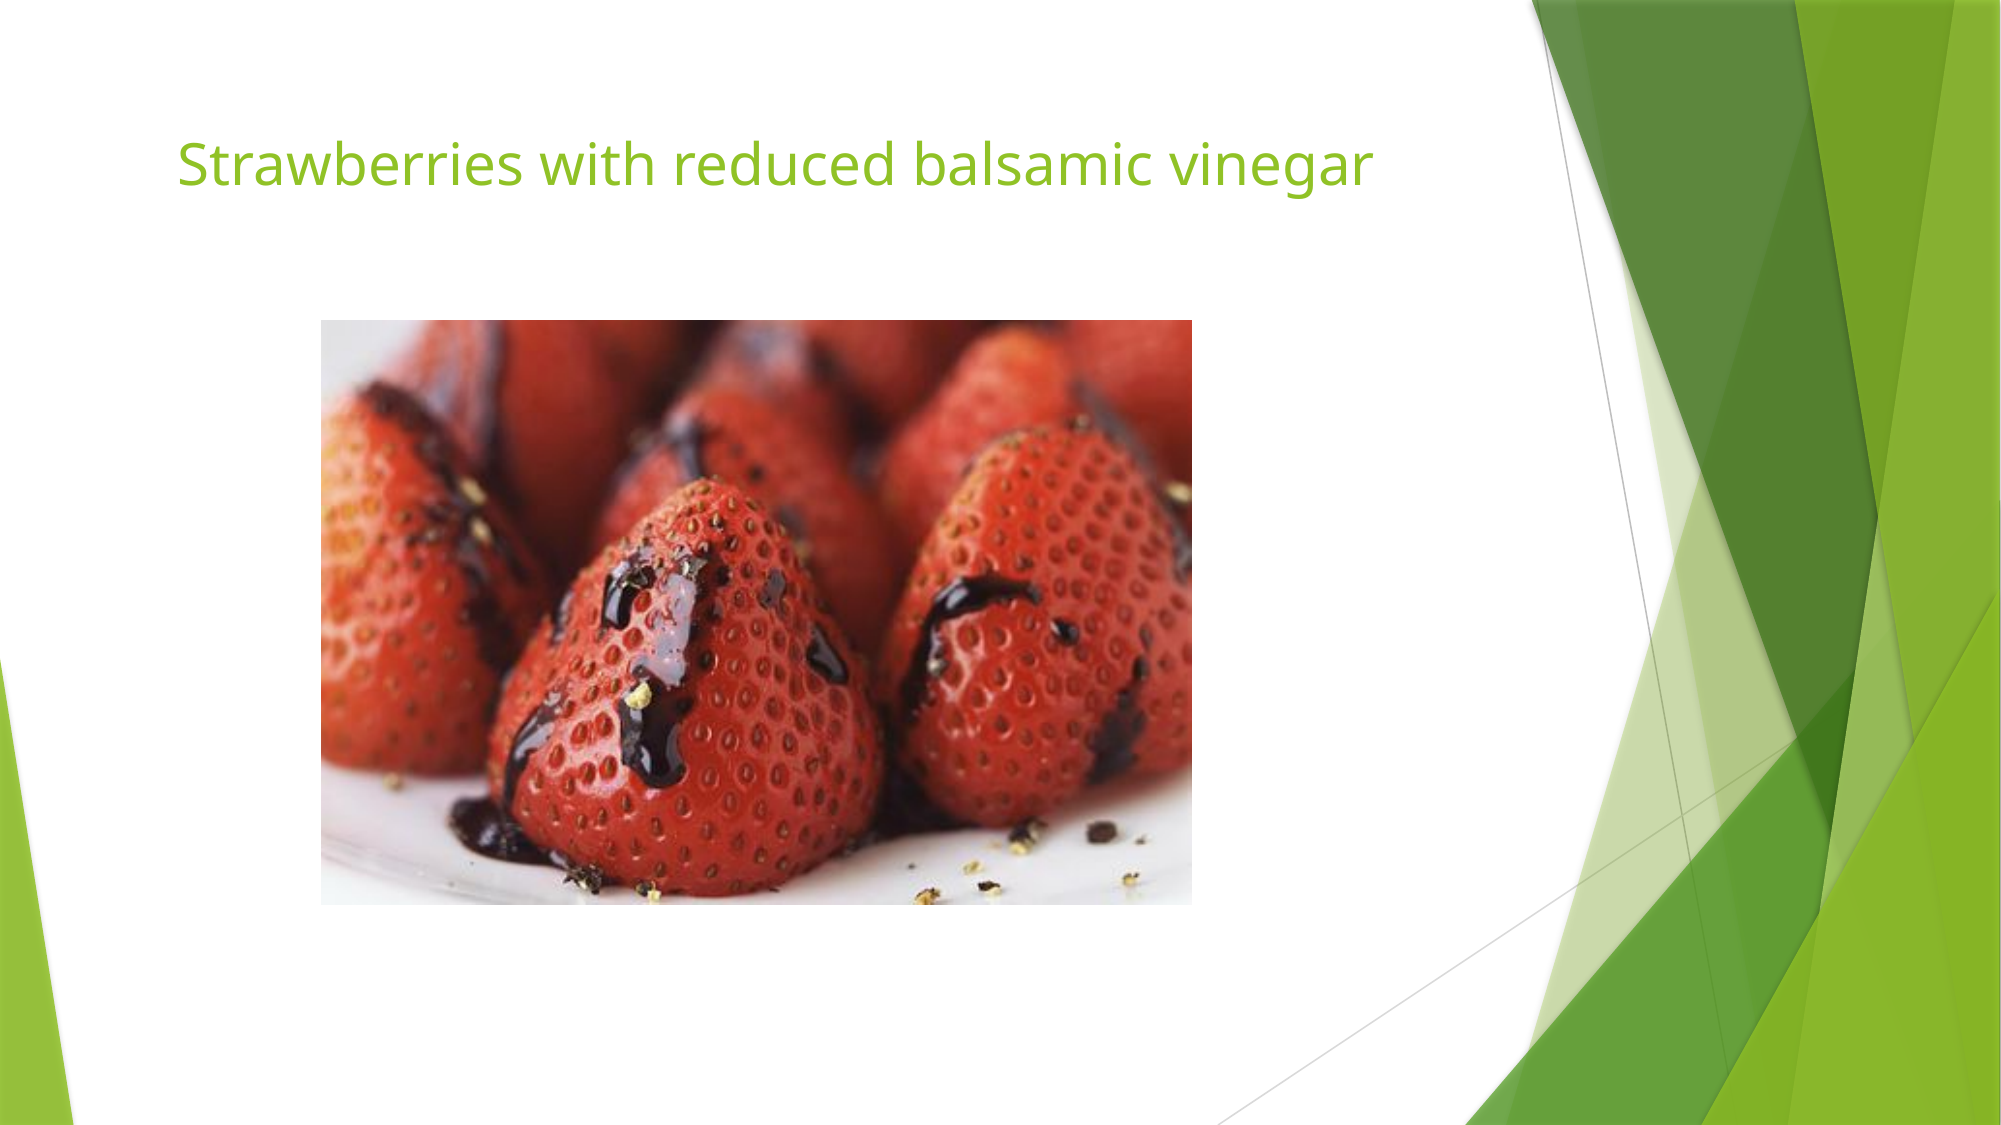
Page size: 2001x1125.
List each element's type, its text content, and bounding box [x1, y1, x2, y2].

picture [320, 320, 1192, 905]
title Strawberries with reduced balsamic vinegar [162, 119, 1573, 337]
